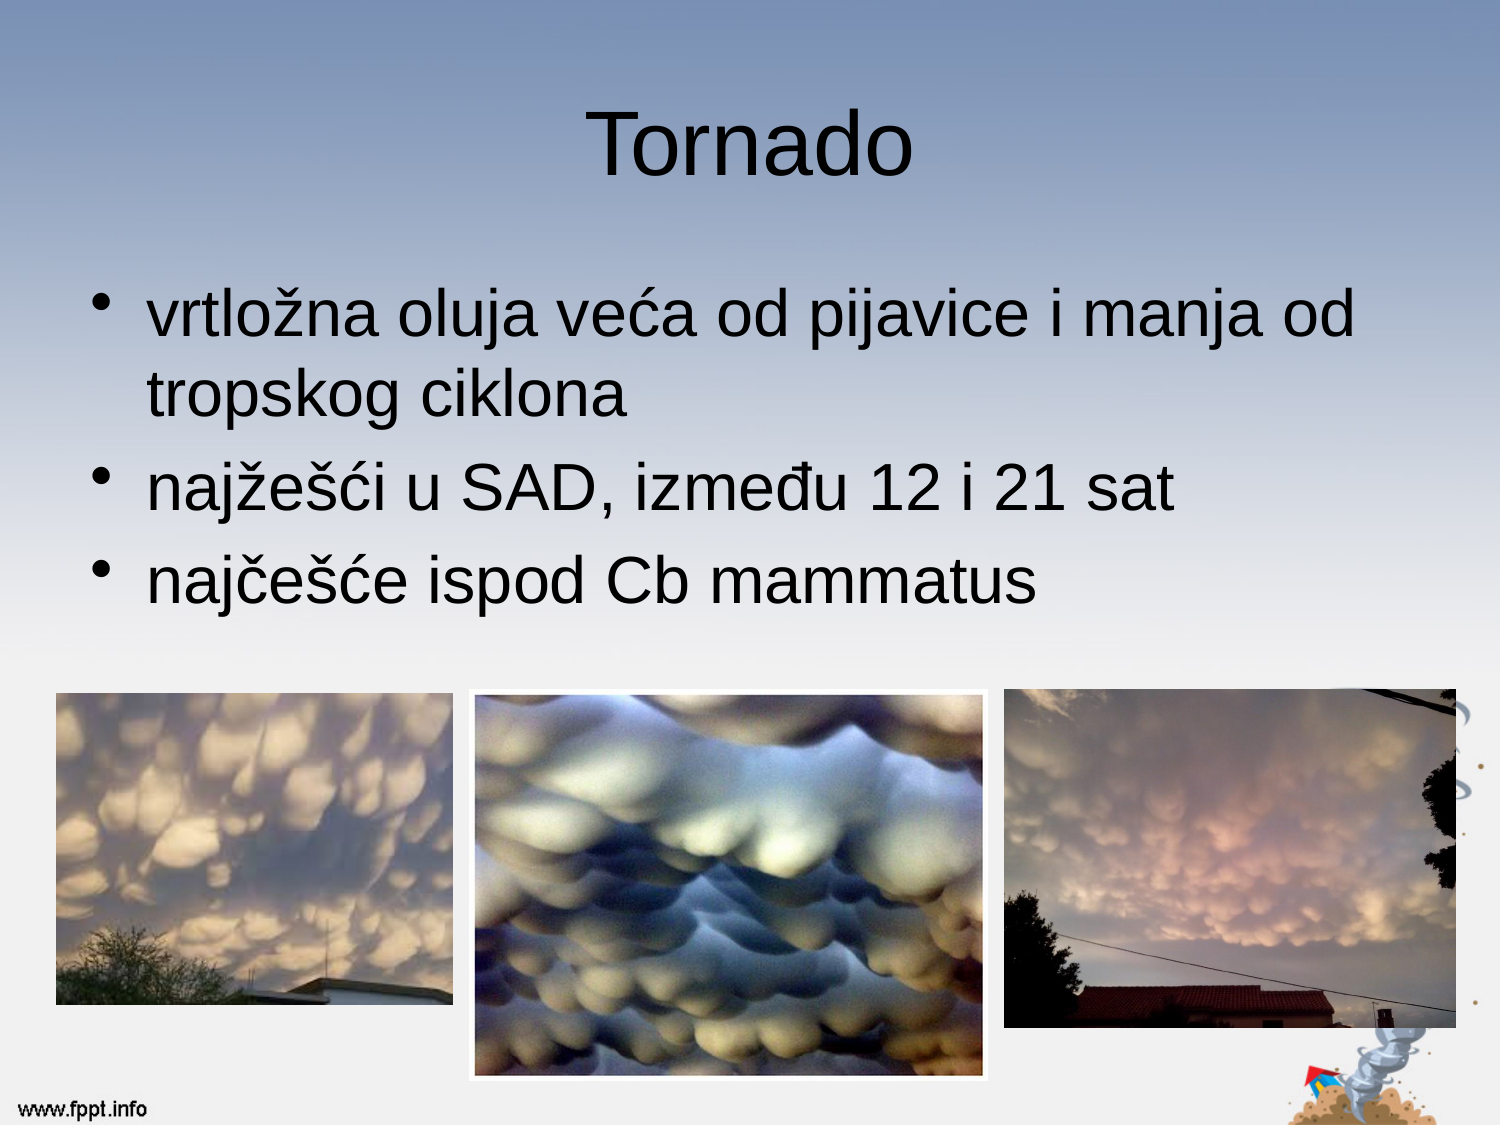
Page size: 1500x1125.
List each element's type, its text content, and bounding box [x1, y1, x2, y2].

title Tornado [75, 45, 1425, 233]
list vrtložna oluja veća od pijavice i manja od tropskog ciklona najžešći u SAD, između 12 i 21 sat najčešće ispod Cb mammatus [75, 262, 1425, 1005]
picture [0, 0, 1500, 1125]
